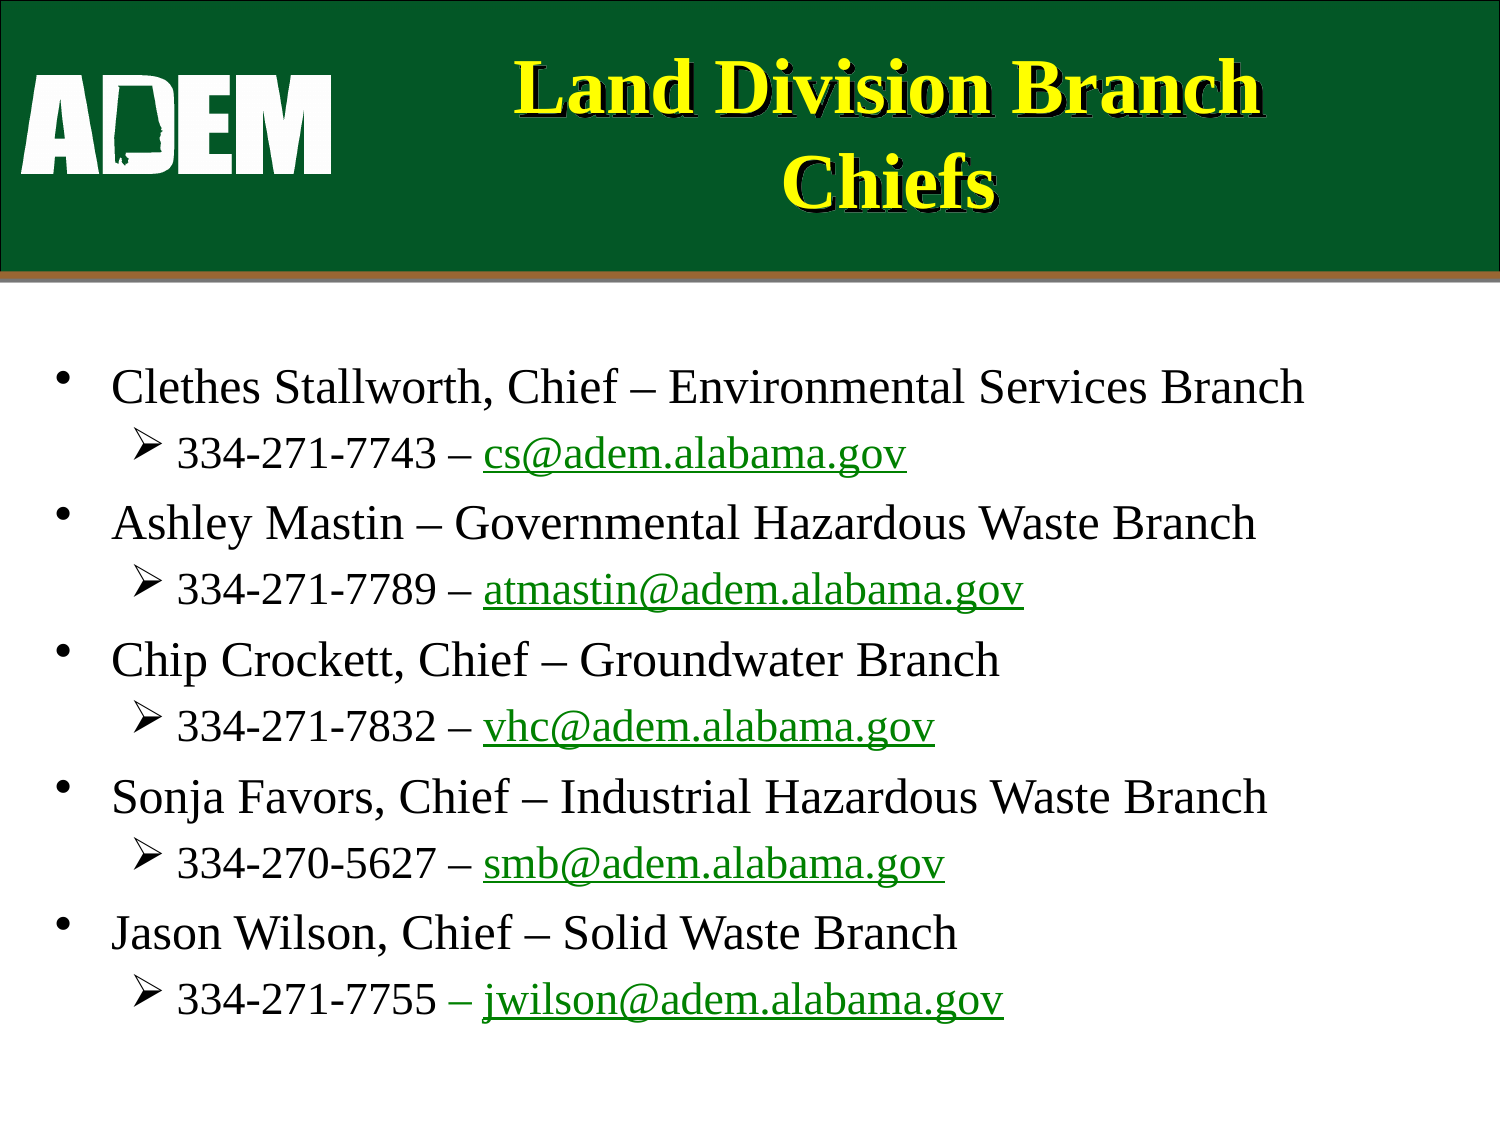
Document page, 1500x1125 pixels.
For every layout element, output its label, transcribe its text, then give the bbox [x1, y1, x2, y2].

list Clethes Stallworth, Chief – Environmental Services Branch 334-271-7743 – cs@adem.alabama.gov Ashley Mastin – Governmental Hazardous Waste Branch 334-271-7789 – atmastin@adem.alabama.gov Chip Crockett, Chief – Groundwater Branch 334-271-7832 – vhc@adem.alabama.gov Sonja Favors, Chief – Industrial Hazardous Waste Branch 334-270-5627 – smb@adem.alabama.gov Jason Wilson, Chief – Solid Waste Branch 334-271-7755 – jwilson@adem.alabama.gov [39, 345, 1481, 1112]
title Land Division Branch Chiefs [434, 18, 1342, 240]
picture [1, 1, 1499, 271]
